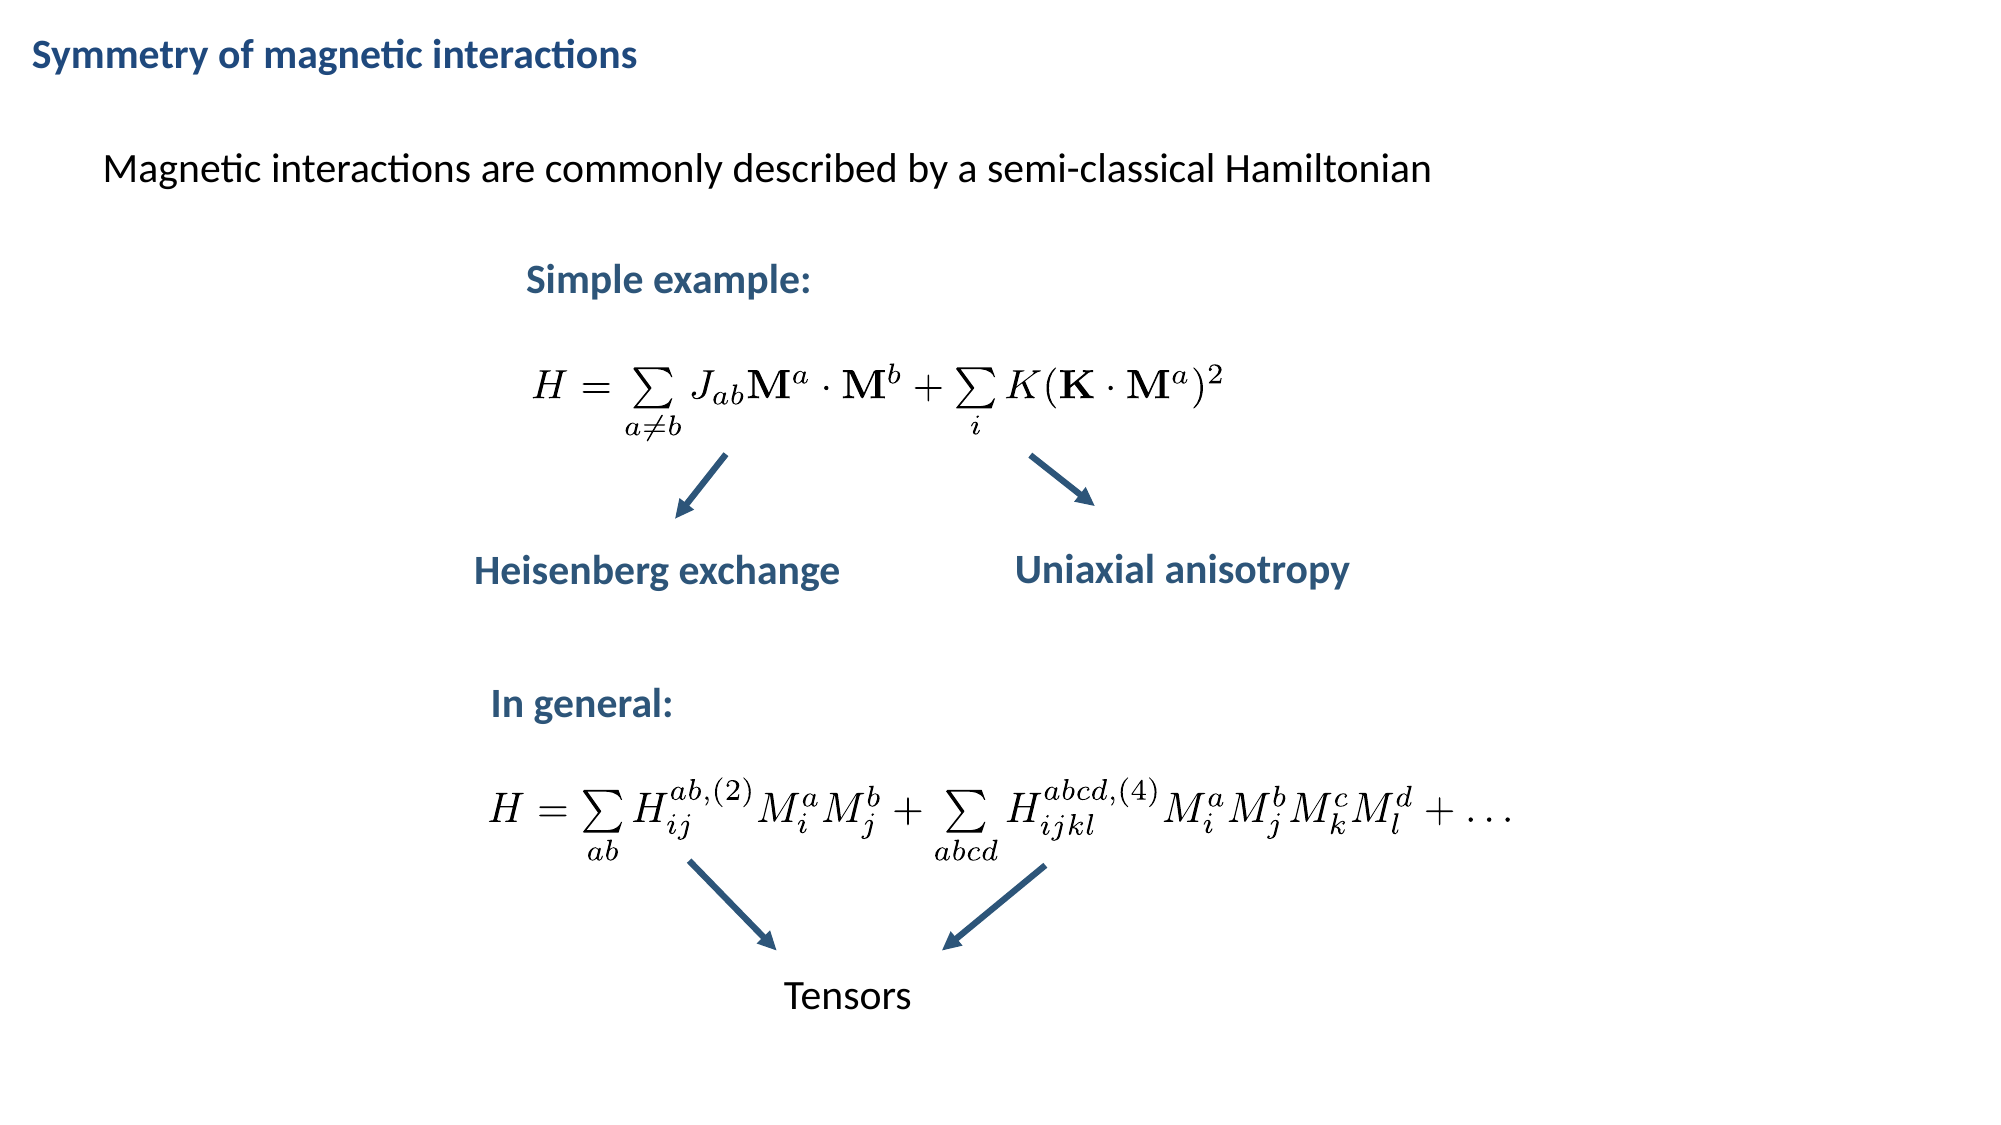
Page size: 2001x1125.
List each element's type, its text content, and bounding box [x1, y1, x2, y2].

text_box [532, 363, 1222, 442]
text_box Magnetic interactions are commonly described by a semi-classical Hamiltonian [87, 133, 1487, 198]
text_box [488, 777, 1510, 861]
text_box Simple example: [450, 244, 887, 310]
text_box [689, 860, 777, 951]
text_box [1036, 448, 1088, 513]
text_box In general: [475, 667, 1209, 733]
text_box Uniaxial anisotropy [999, 534, 1396, 599]
text_box Tensors [741, 960, 955, 1026]
text_box Heisenberg exchange [459, 535, 979, 601]
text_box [942, 865, 1046, 951]
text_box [675, 454, 726, 519]
text_box Symmetry of magnetic interactions [17, 19, 1168, 85]
